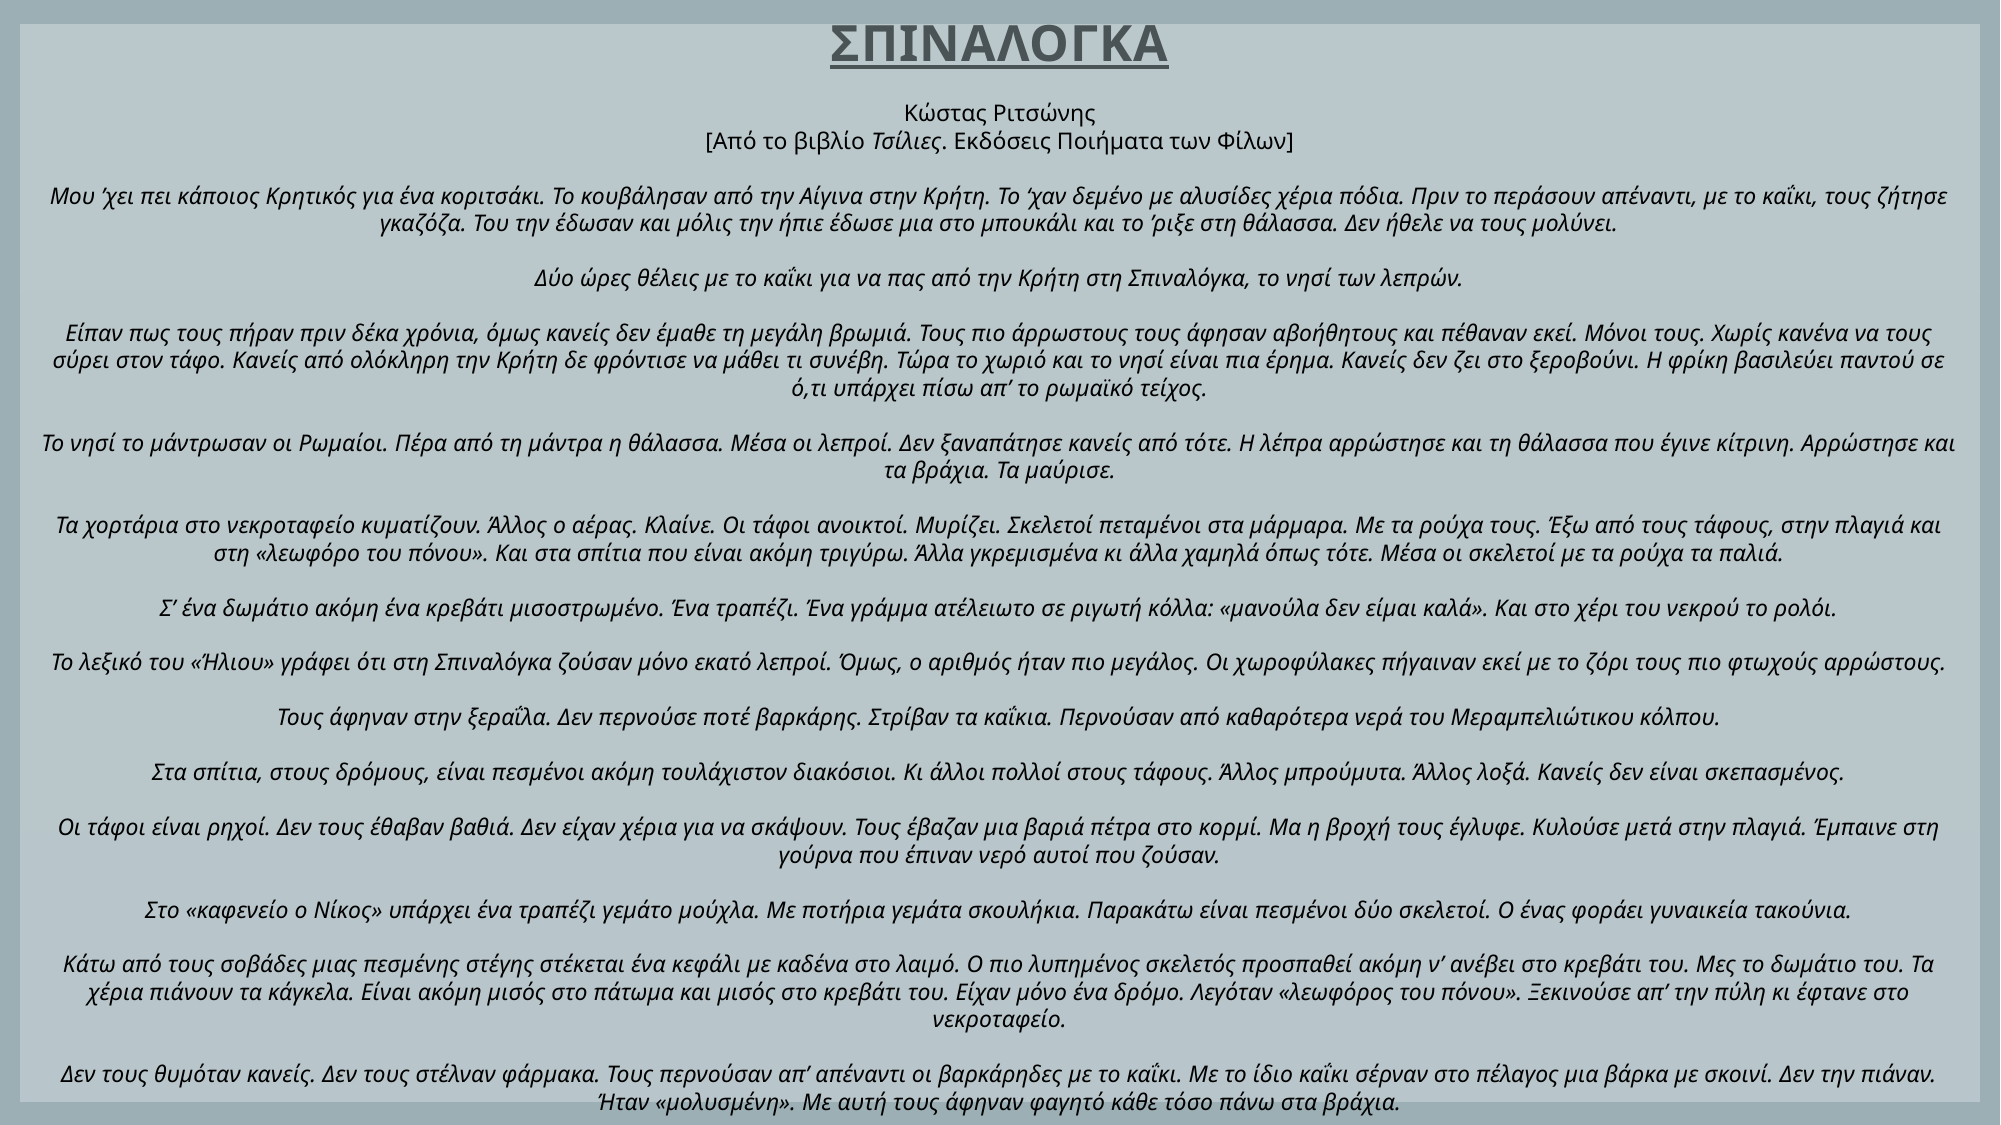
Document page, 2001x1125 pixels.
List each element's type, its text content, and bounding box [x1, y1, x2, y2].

text_box ΣΠΙΝΑΛΟΓΚΑ Κώστας Ριτσώνης [Από το βιβλίο Τσίλιες. Εκδόσεις Ποιήματα των Φίλων] Μου ’χει πει κάποιος Κρητικός για ένα κοριτσάκι. Το κουβάλησαν από την Αίγινα στην Κρήτη. Το ‘χαν δεμένο με αλυσίδες χέρια πόδια. Πριν το περάσουν απέναντι, με το καΐκι, τους ζήτησε γκαζόζα. Του την έδωσαν και μόλις την ήπιε έδωσε μια στο μπουκάλι και το ’ριξε στη θάλασσα. Δεν ήθελε να τους μολύνει. Δύο ώρες θέλεις με το καΐκι για να πας από την Κρήτη στη Σπιναλόγκα, το νησί των λεπρών. Είπαν πως τους πήραν πριν δέκα χρόνια, όμως κανείς δεν έμαθε τη μεγάλη βρωμιά. Τους πιο άρρωστους τους άφησαν αβοήθητους και πέθαναν εκεί. Μόνοι τους. Χωρίς κανένα να τους σύρει στον τάφο. Κανείς από ολόκληρη την Κρήτη δε φρόντισε να μάθει τι συνέβη. Τώρα το χωριό και το νησί είναι πια έρημα. Κανείς δεν ζει στο ξεροβούνι. Η φρίκη βασιλεύει παντού σε ό,τι υπάρχει πίσω απ’ το ρωμαϊκό τείχος. Το νησί το μάντρωσαν οι Ρωμαίοι. Πέρα από τη μάντρα η θάλασσα. Μέσα οι λεπροί. Δεν ξαναπάτησε κανείς από τότε. Η λέπρα αρρώστησε και τη θάλασσα που έγινε κίτρινη. Αρρώστησε και τα βράχια. Τα μαύρισε. Τα χορτάρια στο νεκροταφείο κυματίζουν. Άλλος ο αέρας. Κλαίνε. Οι τάφοι ανοικτοί. Μυρίζει. Σκελετοί πεταμένοι στα μάρμαρα. Με τα ρούχα τους. Έξω από τους τάφους, στην πλαγιά και στη «λεωφόρο του πόνου». Και στα σπίτια που είναι ακόμη τριγύρω. Άλλα γκρεμισμένα κι άλλα χαμηλά όπως τότε. Μέσα οι σκελετοί με τα ρούχα τα παλιά. Σ’ ένα δωμάτιο ακόμη ένα κρεβάτι μισοστρωμένο. Ένα τραπέζι. Ένα γράμμα ατέλειωτο σε ριγωτή κόλλα: «μανούλα δεν είμαι καλά». Και στο χέρι του νεκρού το ρολόι. Το λεξικό του «Ήλιου» γράφει ότι στη Σπιναλόγκα ζούσαν μόνο εκατό λεπροί. Όμως, ο αριθμός ήταν πιο μεγάλος. Οι χωροφύλακες πήγαιναν εκεί με το ζόρι τους πιο φτωχούς αρρώστους. Τους άφηναν στην ξεραΐλα. Δεν περνούσε ποτέ βαρκάρης. Στρίβαν τα καΐκια. Περνούσαν από καθαρότερα νερά του Μεραμπελιώτικου κόλπου. Στα σπίτια, στους δρόμους, είναι πεσμένοι ακόμη τουλάχιστον διακόσιοι. Κι άλλοι πολλοί στους τάφους. Άλλος μπρούμυτα. Άλλος λοξά. Κανείς δεν είναι σκεπασμένος. Οι τάφοι είναι ρηχοί. Δεν τους έθαβαν βαθιά. Δεν είχαν χέρια για να σκάψουν. Τους έβαζαν μια βαριά πέτρα στο κορμί. Μα η βροχή τους έγλυφε. Κυλούσε μετά στην πλαγιά. Έμπαινε στη γούρνα που έπιναν νερό αυτοί που ζούσαν. Στο «καφενείο ο Νίκος» υπάρχει ένα τραπέζι γεμάτο μούχλα. Με ποτήρια γεμάτα σκουλήκια. Παρακάτω είναι πεσμένοι δύο σκελετοί. Ο ένας φοράει γυναικεία τακούνια. Κάτω από τους σοβάδες μιας πεσμένης στέγης στέκεται ένα κεφάλι με καδένα στο λαιμό. Ο πιο λυπημένος σκελετός προσπαθεί ακόμη ν’ ανέβει στο κρεβάτι του. Μες το δωμάτιο του. Τα χέρια πιάνουν τα κάγκελα. Είναι ακόμη μισός στο πάτωμα και μισός στο κρεβάτι του. Είχαν μόνο ένα δρόμο. Λεγόταν «λεωφόρος του πόνου». Ξεκινούσε απ’ την πύλη κι έφτανε στο νεκροταφείο. Δεν τους θυμόταν κανείς. Δεν τους στέλναν φάρμακα. Τους περνούσαν απ’ απέναντι οι βαρκάρηδες με το καΐκι. Με το ίδιο καΐκι σέρναν στο πέλαγος μια βάρκα με σκοινί. Δεν την πιάναν. Ήταν «μολυσμένη». Με αυτή τους άφηναν φαγητό κάθε τόσο πάνω στα βράχια. [19, 23, 1981, 1103]
